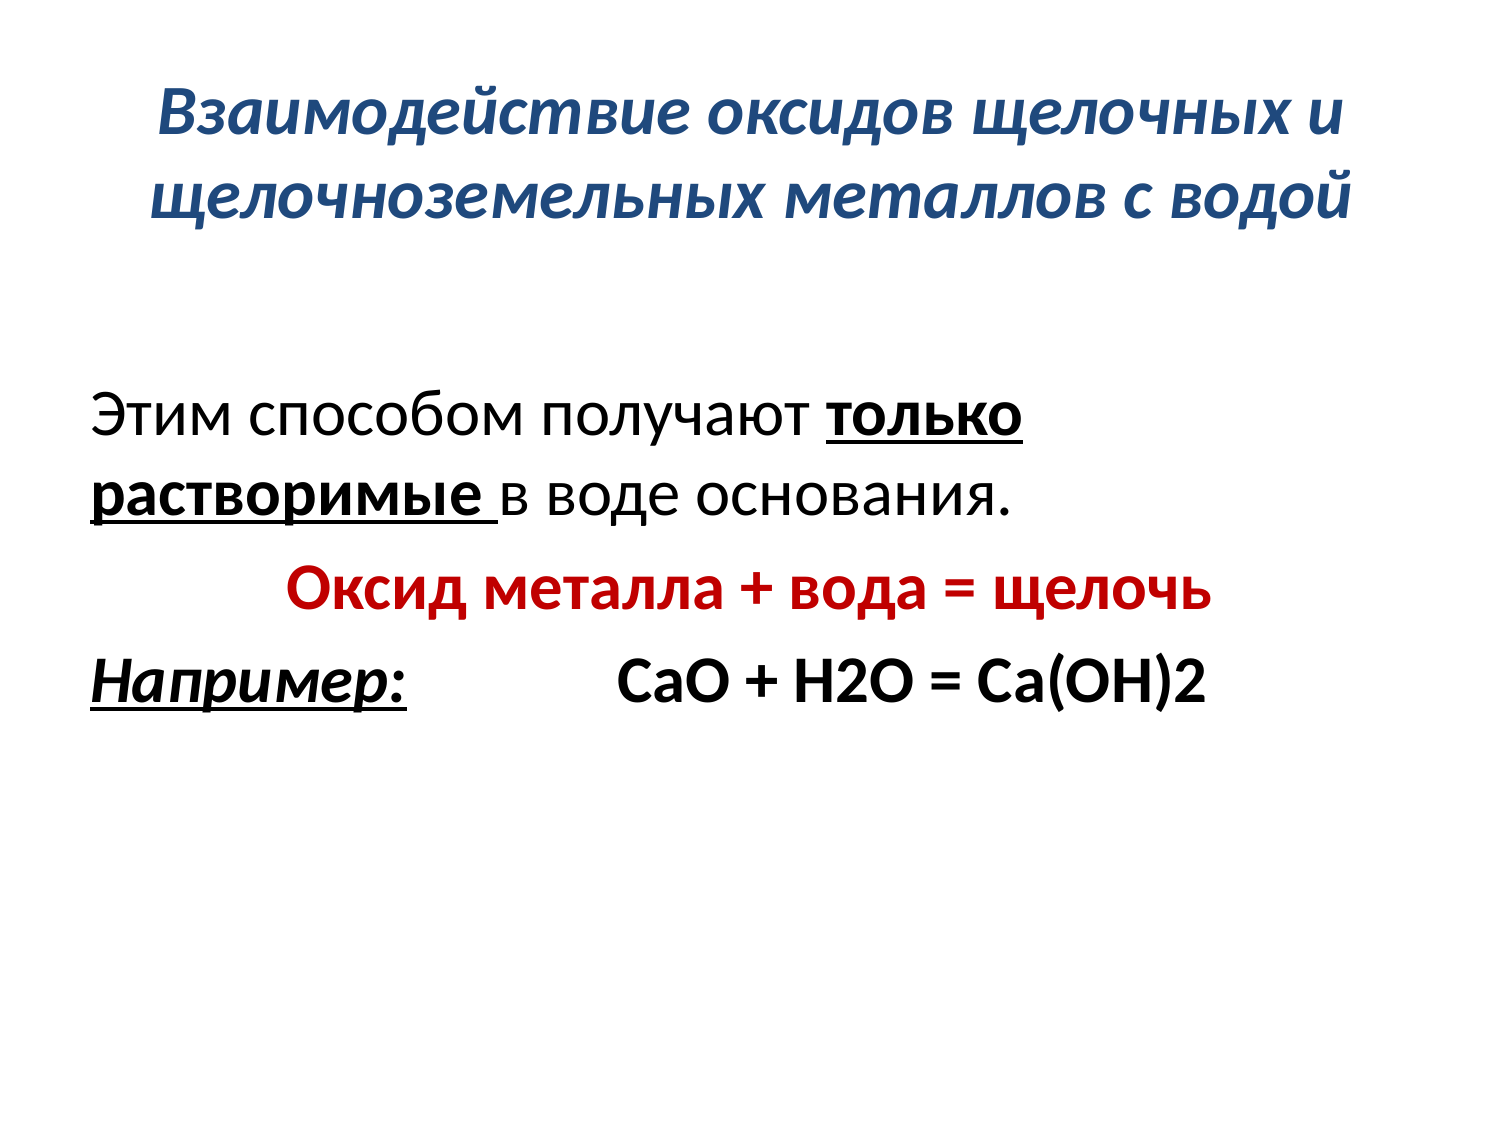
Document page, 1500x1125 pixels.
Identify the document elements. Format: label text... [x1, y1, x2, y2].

list Этим способом получают только растворимые в воде основания. Оксид металла + вода = щелочь Например: CaO + H2O = Ca(OH)2 [75, 361, 1425, 1005]
title Взаимодействие оксидов щелочных и щелочноземельных металлов с водой [76, 54, 1427, 243]
